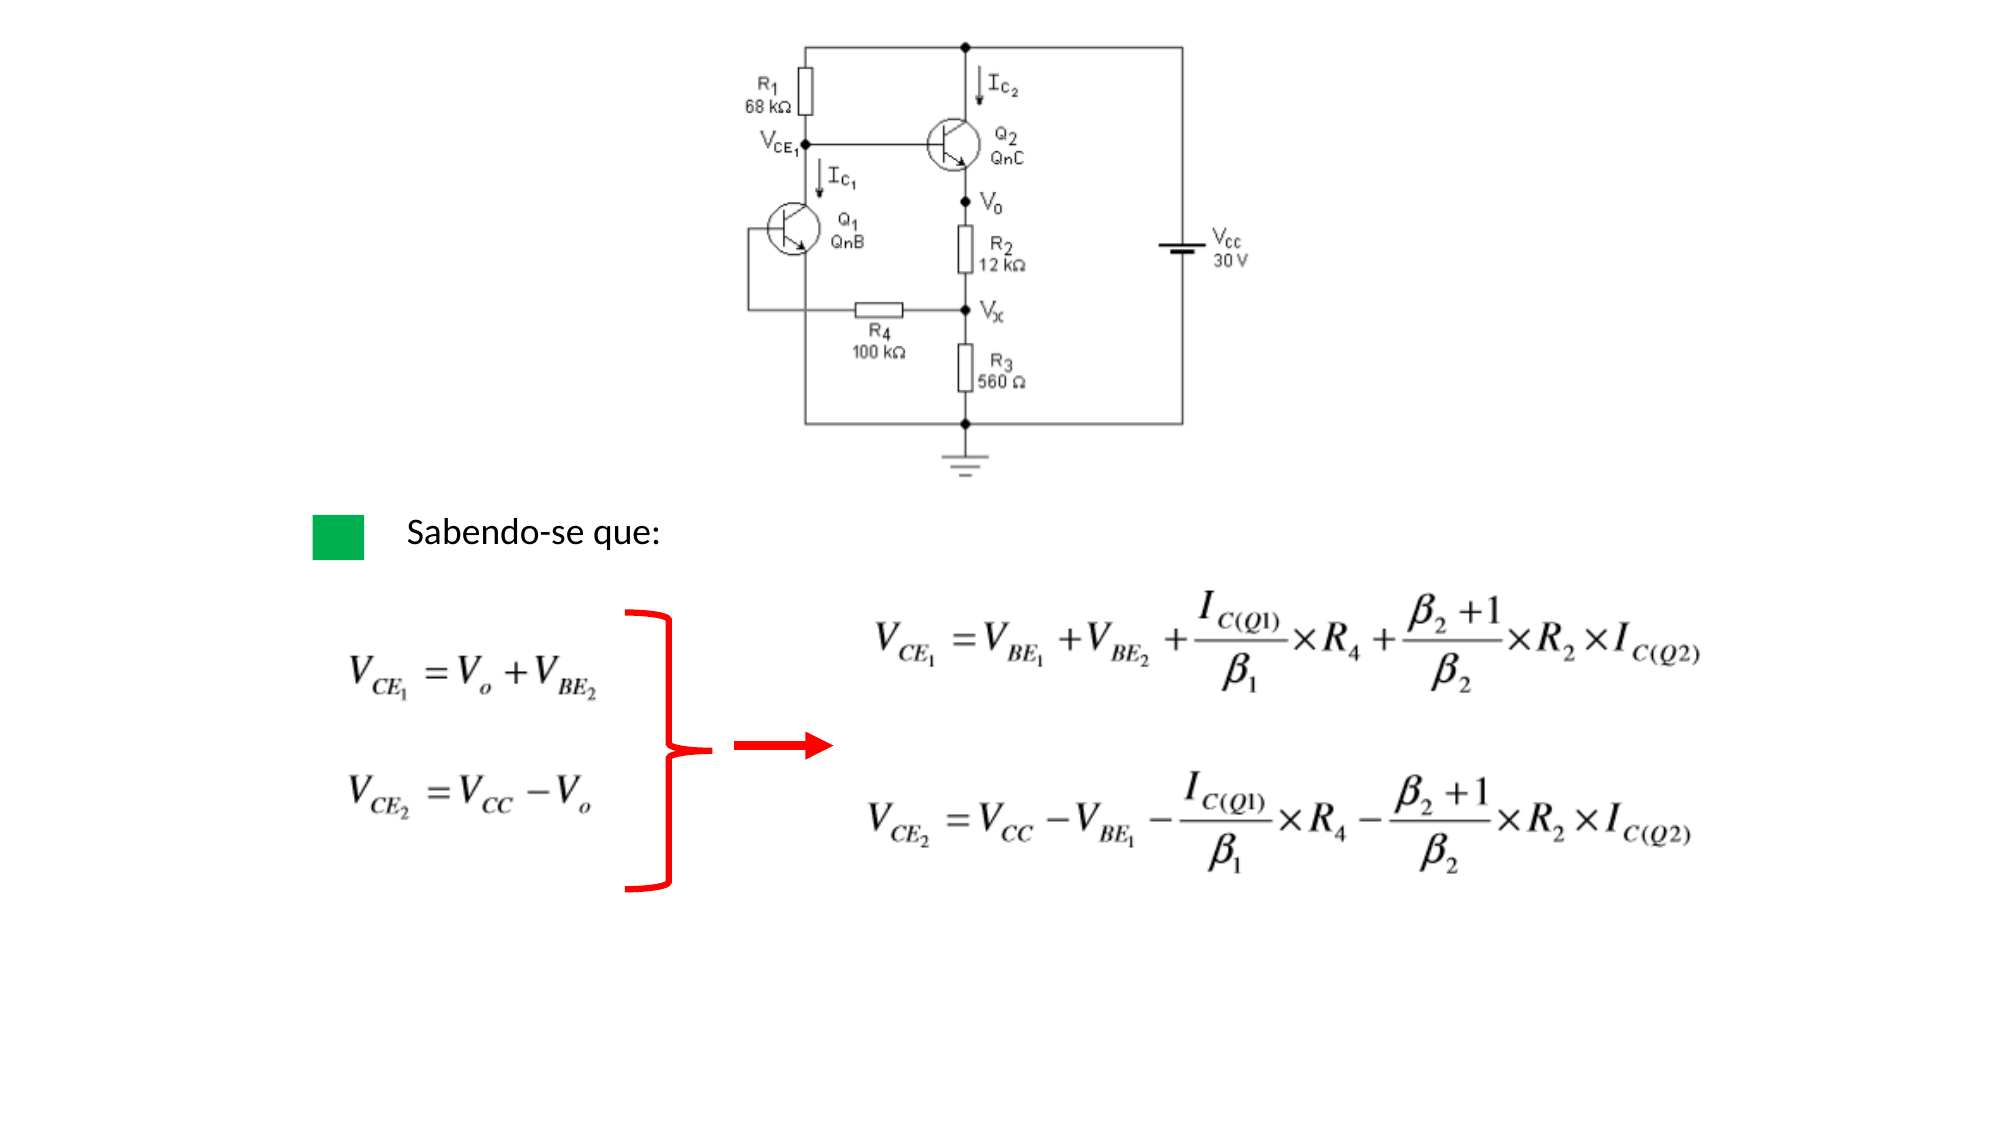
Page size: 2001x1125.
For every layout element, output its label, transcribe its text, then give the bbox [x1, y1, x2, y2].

picture [735, 31, 1254, 493]
text_box Sabendo-se que: [392, 499, 1658, 560]
text_box [312, 514, 365, 561]
picture [325, 637, 613, 719]
picture [857, 761, 1707, 893]
picture [852, 584, 1726, 719]
picture [334, 751, 602, 839]
text_box [624, 611, 713, 890]
